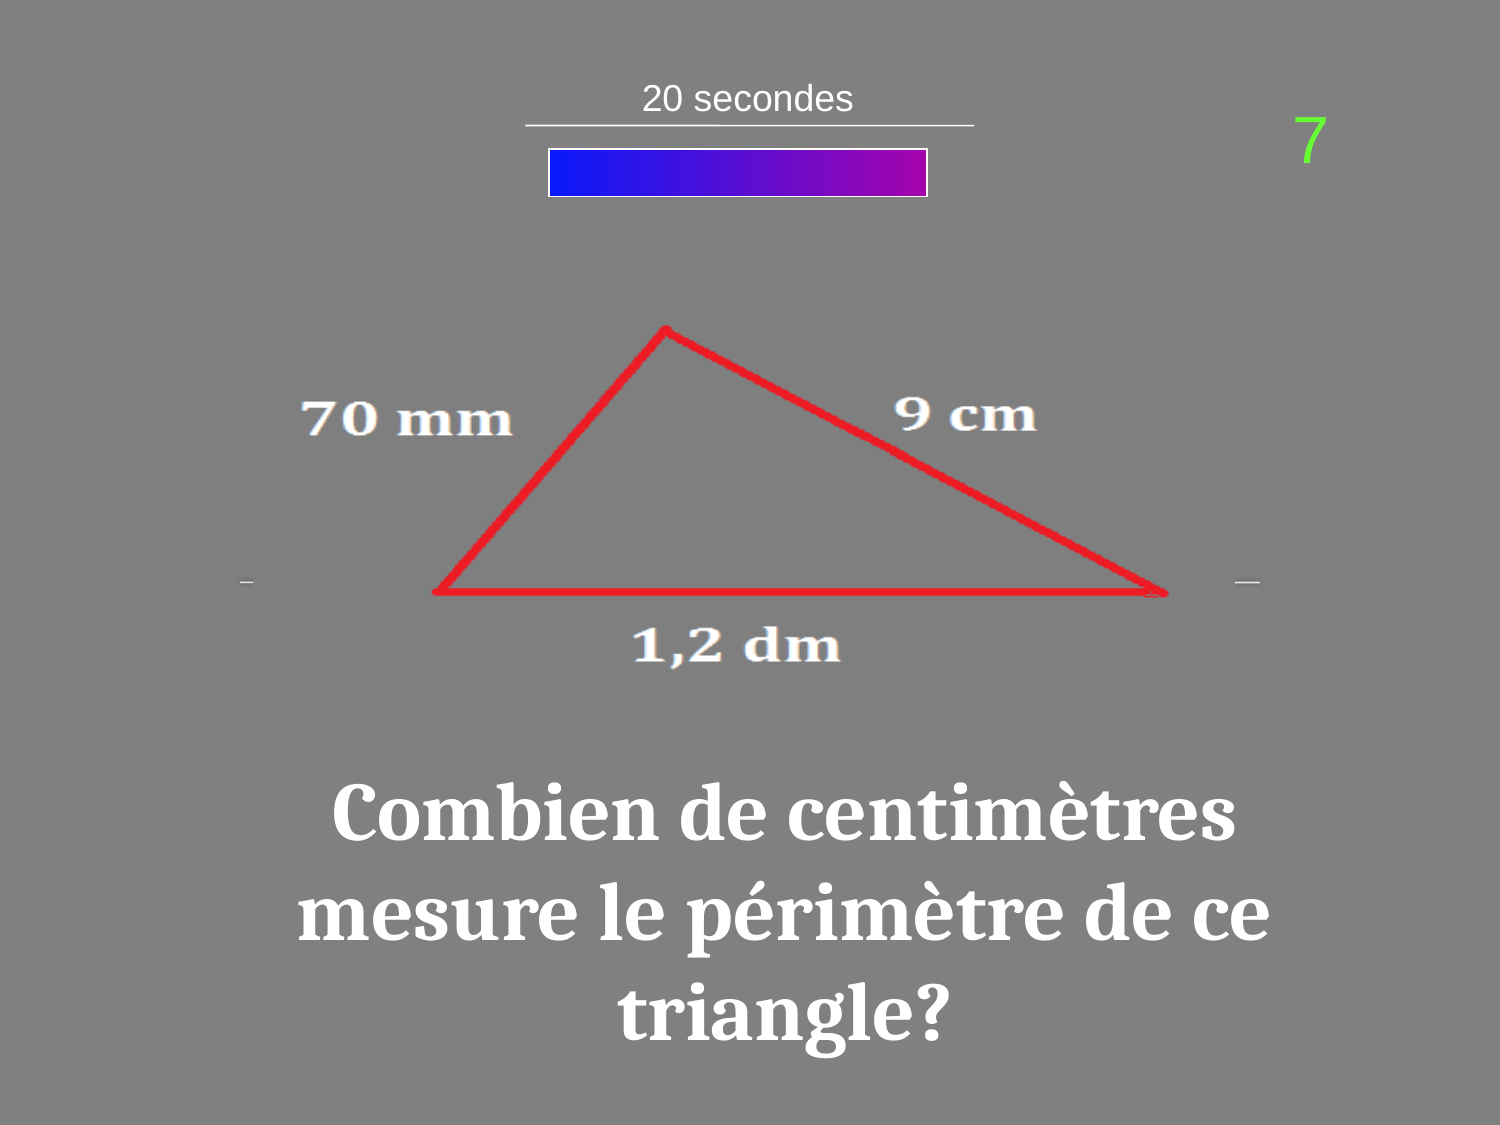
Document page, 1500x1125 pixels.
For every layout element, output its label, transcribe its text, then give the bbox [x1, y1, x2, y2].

picture [253, 243, 1235, 726]
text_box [528, 69, 973, 125]
text_box Combien de centimètres mesure le périmètre de ce triangle? [187, 750, 1383, 1065]
text_box [549, 148, 928, 197]
slide_number 7 [1222, 66, 1400, 208]
